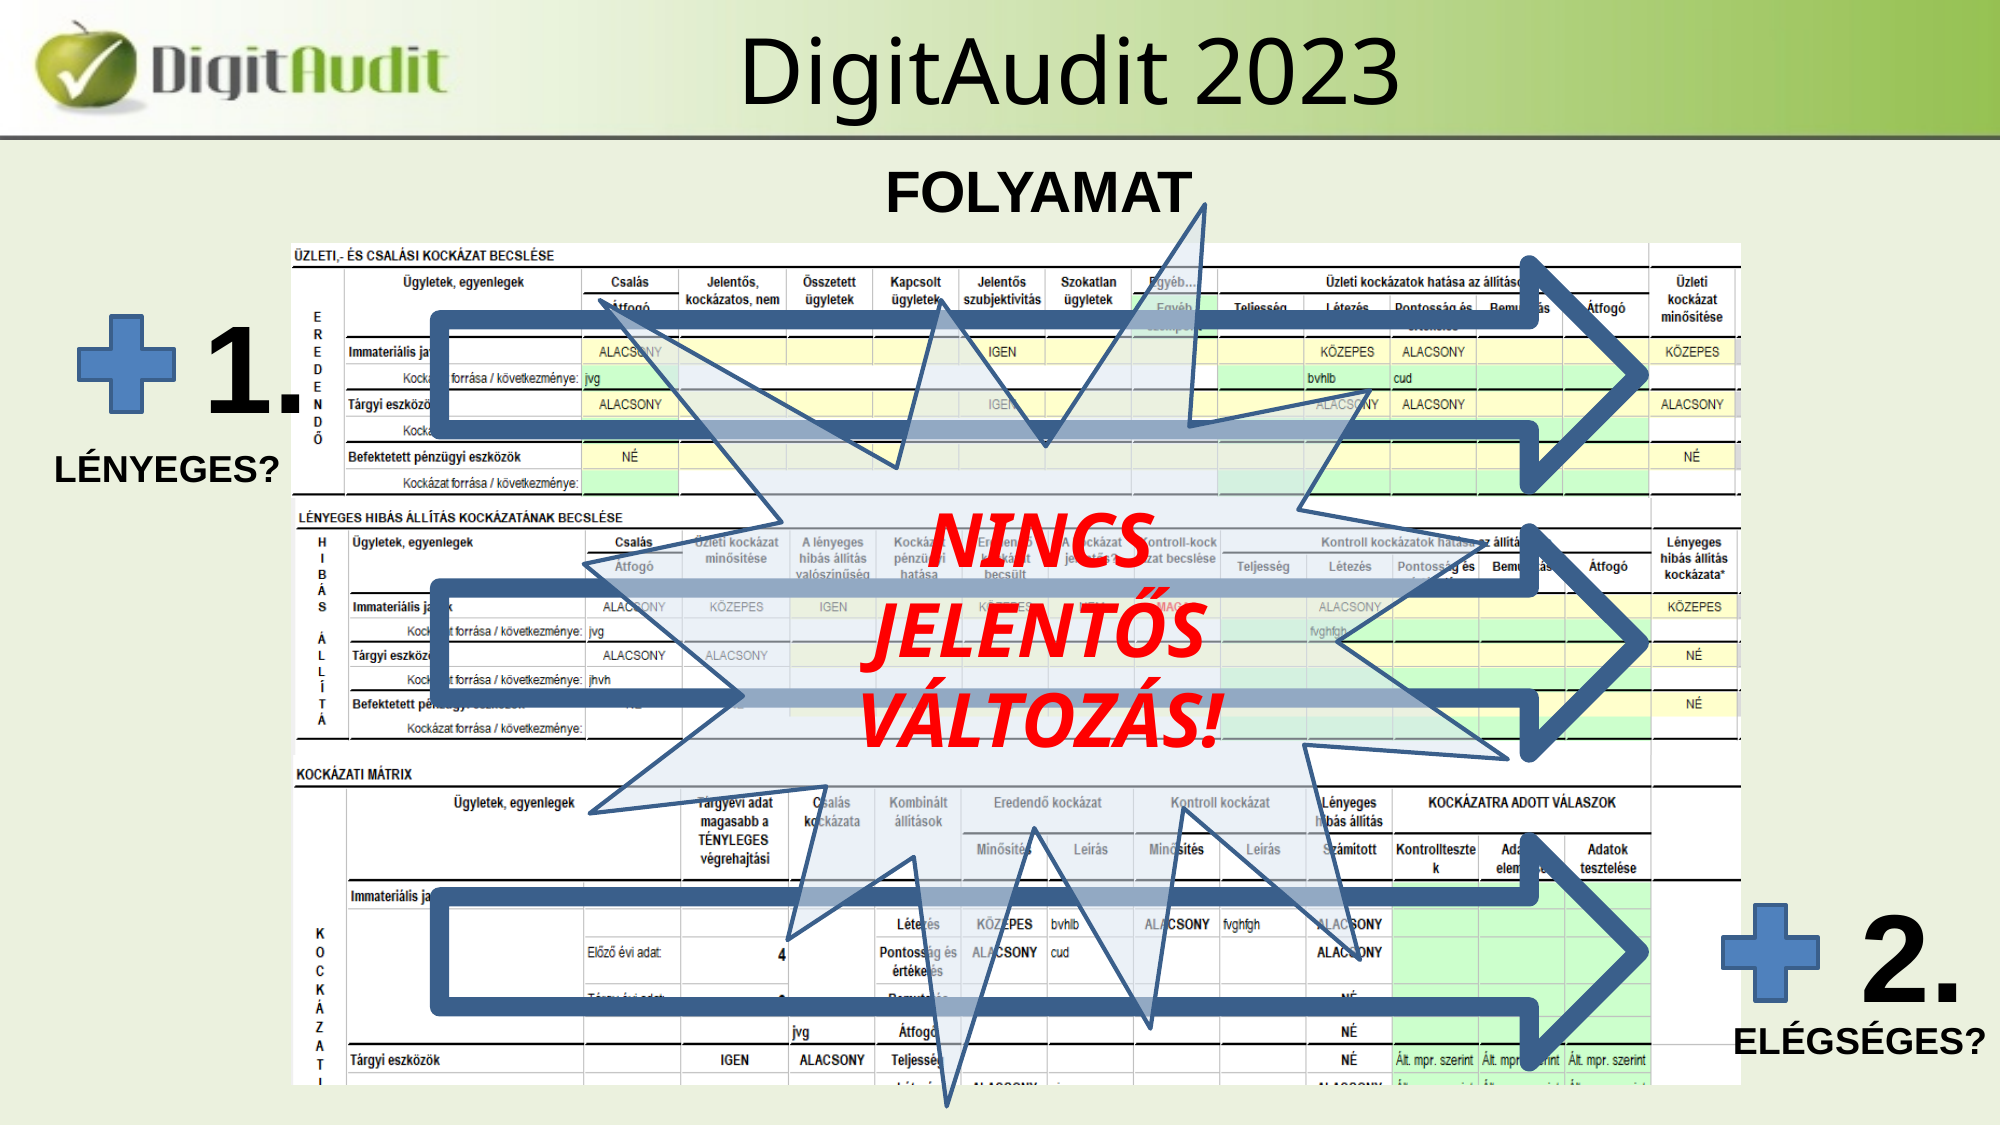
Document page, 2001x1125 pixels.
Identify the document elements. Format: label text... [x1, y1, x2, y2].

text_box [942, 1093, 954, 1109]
text_box [77, 314, 176, 414]
text_box FOLYAMAT [870, 151, 1209, 232]
text_box [1746, 903, 1820, 1003]
text_box NINCS JELENTŐS VÁLTOZÁS! [1178, 202, 1208, 241]
picture [0, 0, 2000, 140]
picture [290, 243, 1741, 1085]
text_box LÉNYEGES? [39, 438, 285, 498]
text_box 2. [1845, 869, 1980, 1009]
text_box ELÉGSÉGES? [1746, 1009, 2000, 1069]
text_box 1. [189, 281, 285, 438]
